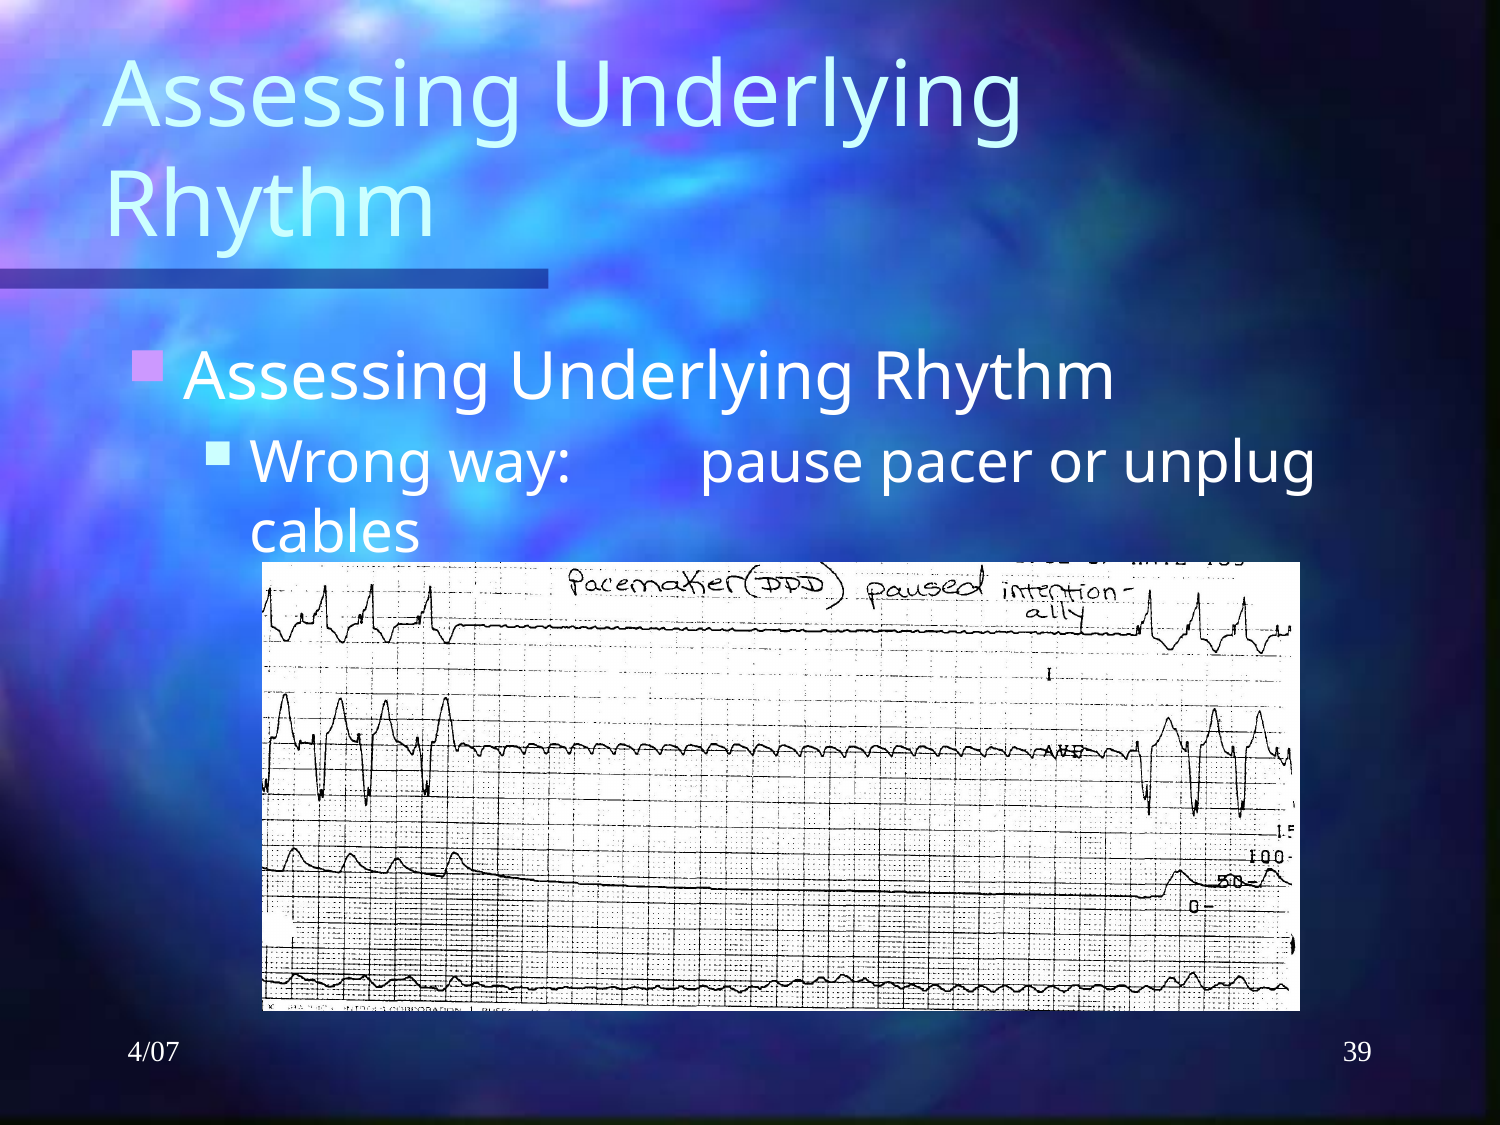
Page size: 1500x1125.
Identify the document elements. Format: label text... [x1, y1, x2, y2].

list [262, 562, 1301, 1012]
title Assessing Underlying Rhythm [87, 74, 1363, 263]
slide_number 4/07 [112, 1024, 426, 1101]
slide_number 39 [1074, 1024, 1388, 1101]
list Assessing Underlying Rhythm Wrong way: pause pacer or unplug cables [112, 324, 1388, 1001]
picture [0, 0, 1500, 1125]
